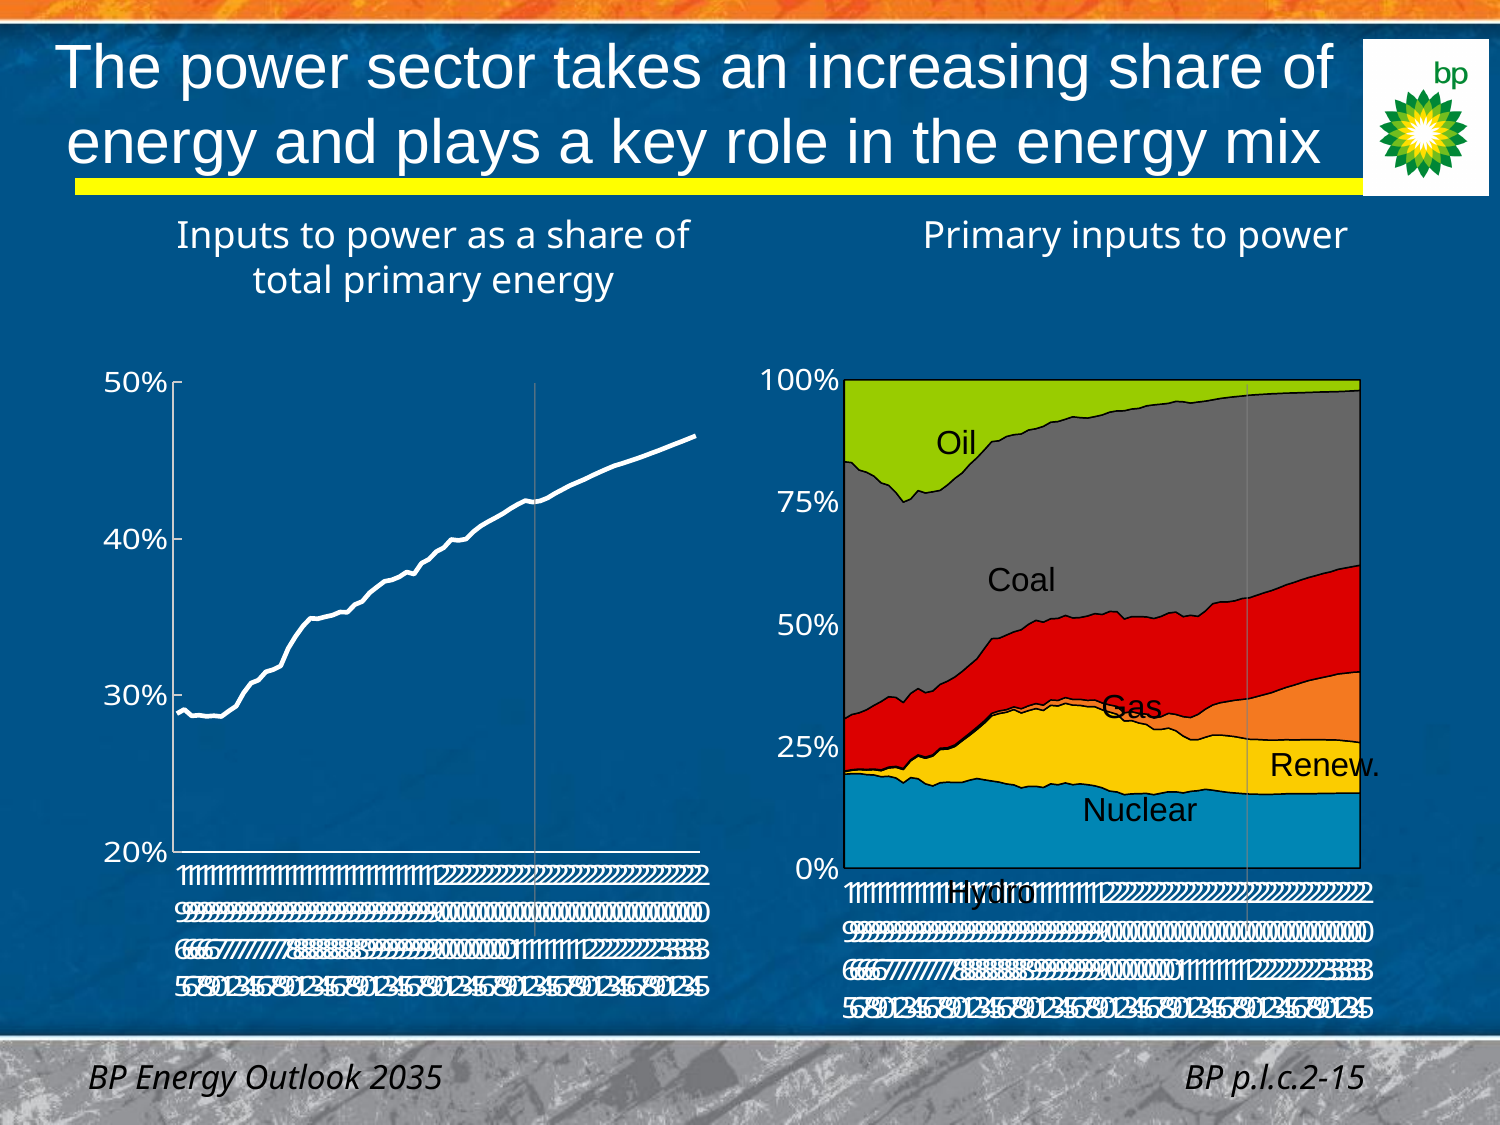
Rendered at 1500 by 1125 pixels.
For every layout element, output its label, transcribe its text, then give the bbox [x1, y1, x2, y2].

chart [72, 363, 751, 1005]
chart [758, 351, 1451, 1028]
picture [0, 0, 1500, 1125]
text_box Primary inputs to power [875, 203, 1396, 264]
text_box Inputs to power as a share of total primary energy [153, 203, 714, 309]
text_box BP Energy Outlook 2035 BP p.l.c.2-15 [72, 1046, 1468, 1105]
title The power sector takes an increasing share of energy and plays a key role in the energy mix [0, 42, 1359, 160]
